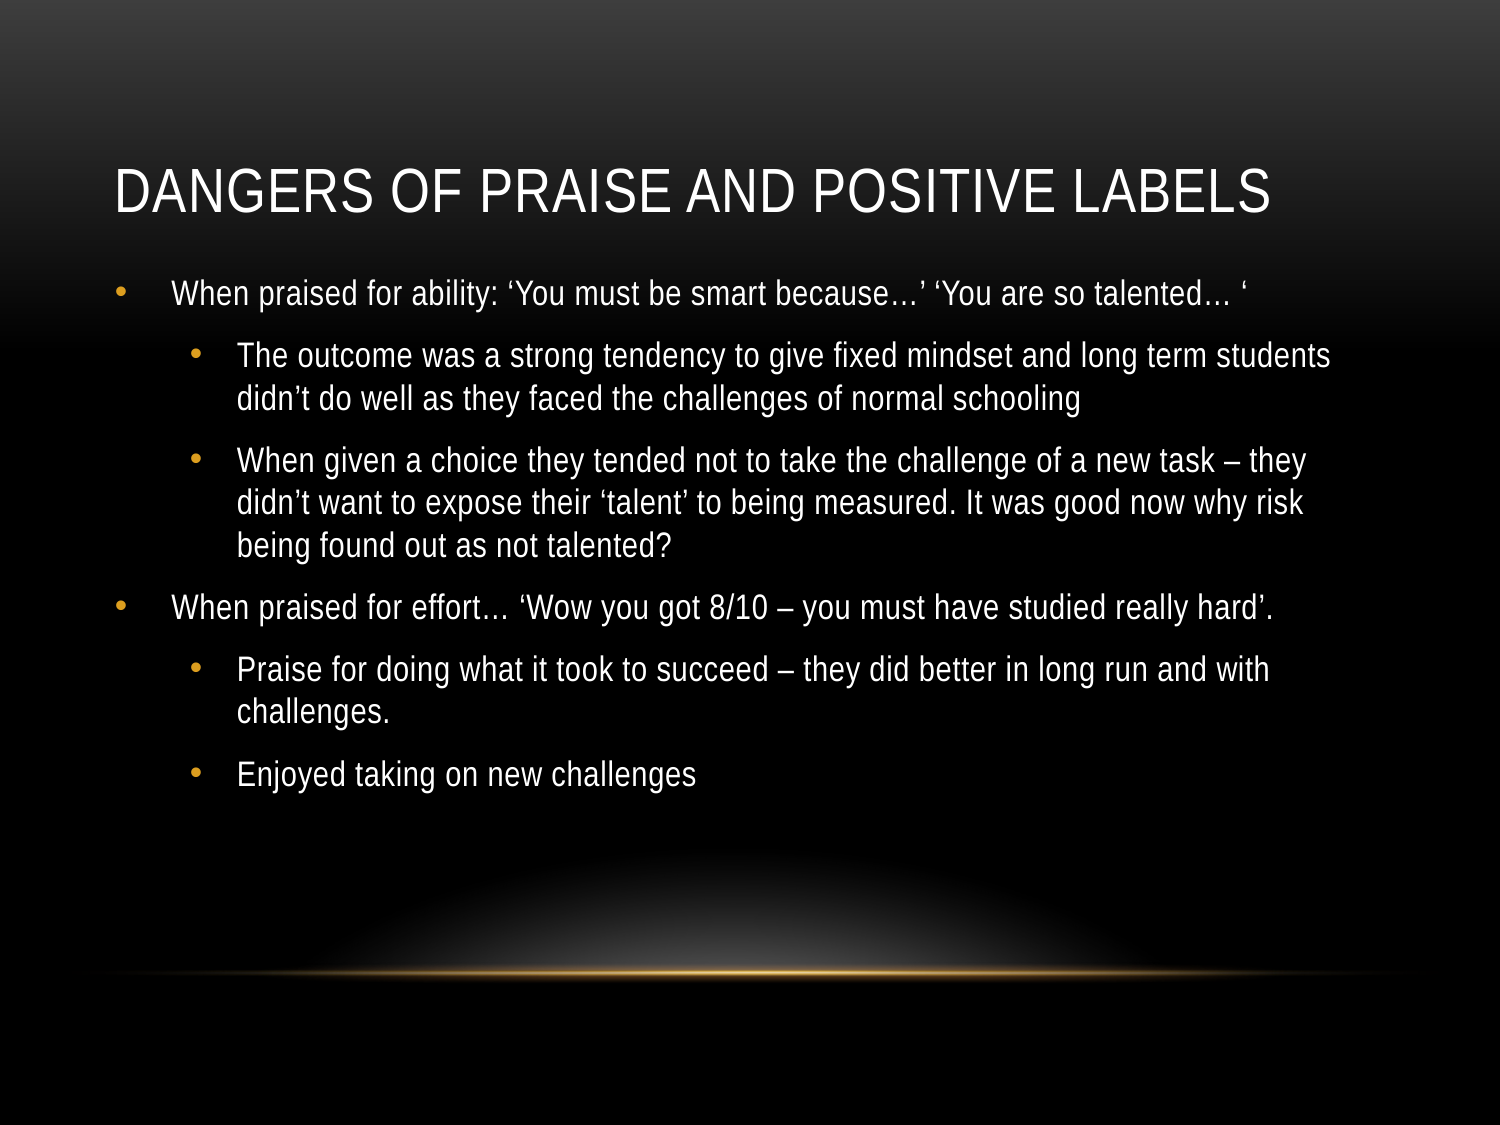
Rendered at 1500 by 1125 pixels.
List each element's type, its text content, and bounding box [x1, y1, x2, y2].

list When praised for ability: ‘You must be smart because…’ ‘You are so talented… ‘ The outcome was a strong tendency to give fixed mindset and long term students didn’t do well as they faced the challenges of normal schooling When given a choice they tended not to take the challenge of a new task – they didn’t want to expose their ‘talent’ to being measured. It was good now why risk being found out as not talented? When praised for effort… ‘Wow you got 8/10 – you must have studied really hard’. Praise for doing what it took to succeed – they did better in long run and with challenges. Enjoyed taking on new challenges [99, 262, 1400, 938]
title Dangers of praise and positive labels [99, 45, 1400, 233]
picture [0, 0, 1500, 1125]
